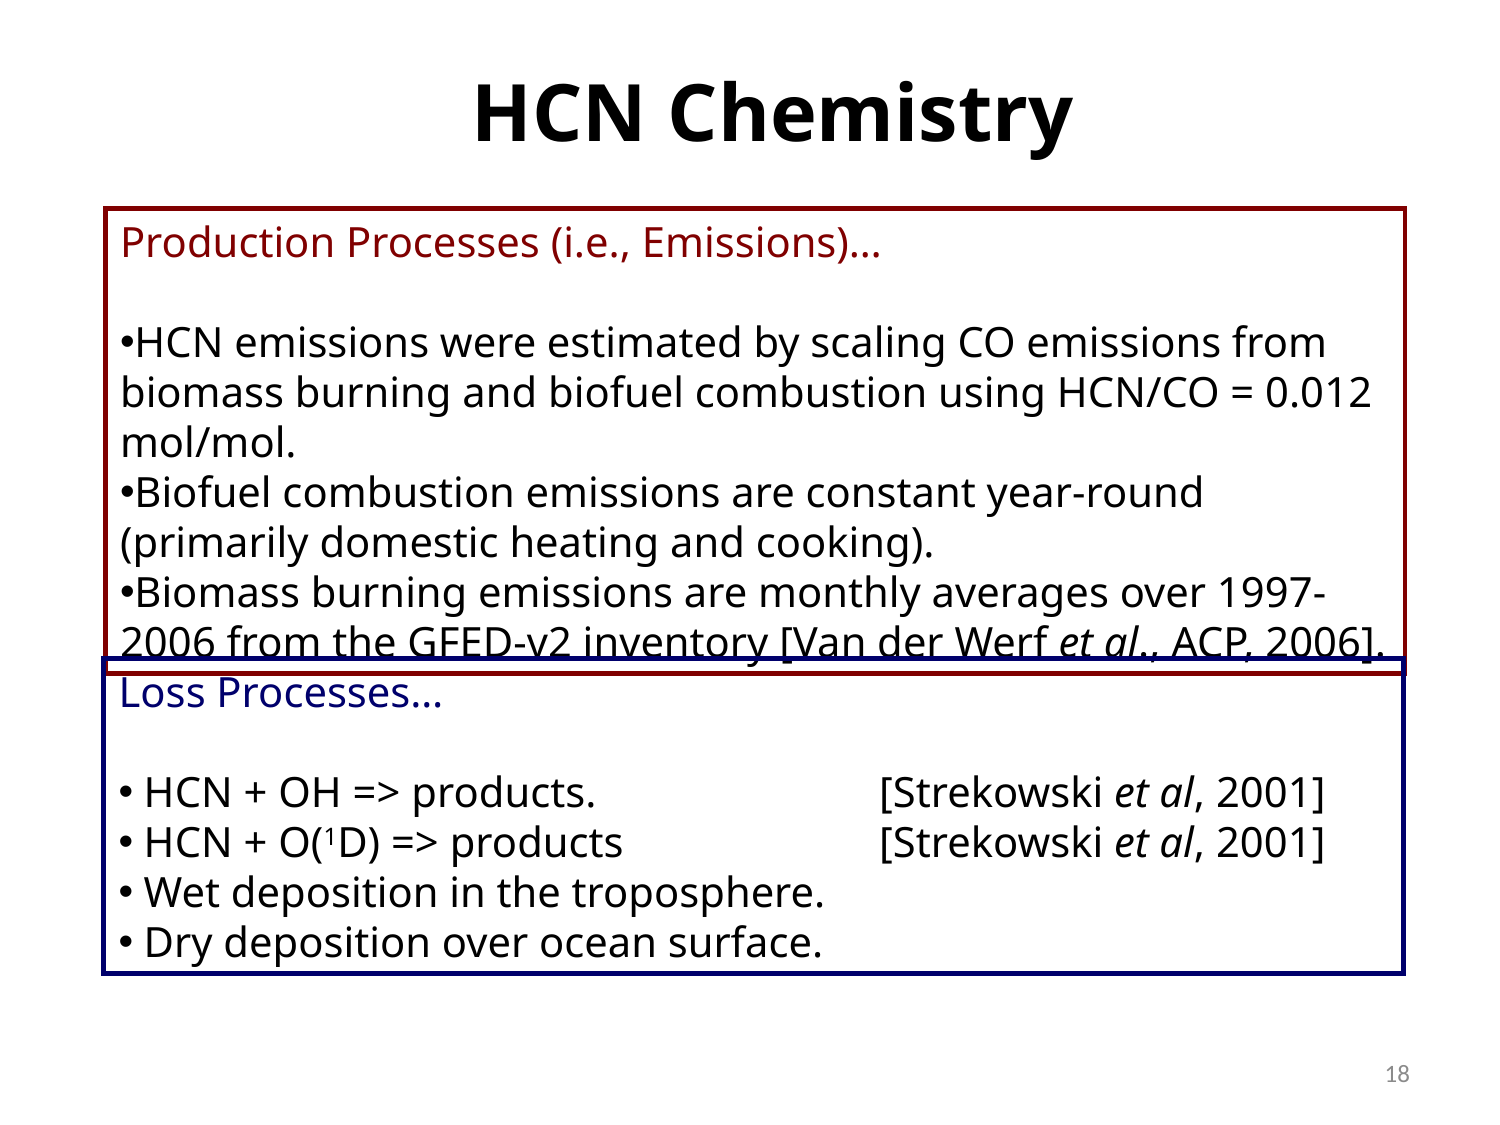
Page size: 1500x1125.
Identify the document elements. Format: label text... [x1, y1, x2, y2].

text_box Loss Processes… HCN + OH => products. [Strekowski et al, 2001] HCN + O(1D) => products [Strekowski et al, 2001] Wet deposition in the troposphere. Dry deposition over ocean surface. [103, 658, 1404, 974]
title HCN Chemistry [137, 42, 1409, 178]
text_box Production Processes (i.e., Emissions)… HCN emissions were estimated by scaling CO emissions from biomass burning and biofuel combustion using HCN/CO = 0.012 mol/mol. Biofuel combustion emissions are constant year-round (primarily domestic heating and cooking). Biomass burning emissions are monthly averages over 1997-2006 from the GFED-v2 inventory [Van der Werf et al., ACP, 2006]. [105, 208, 1406, 674]
slide_number 18 [1074, 1042, 1425, 1103]
